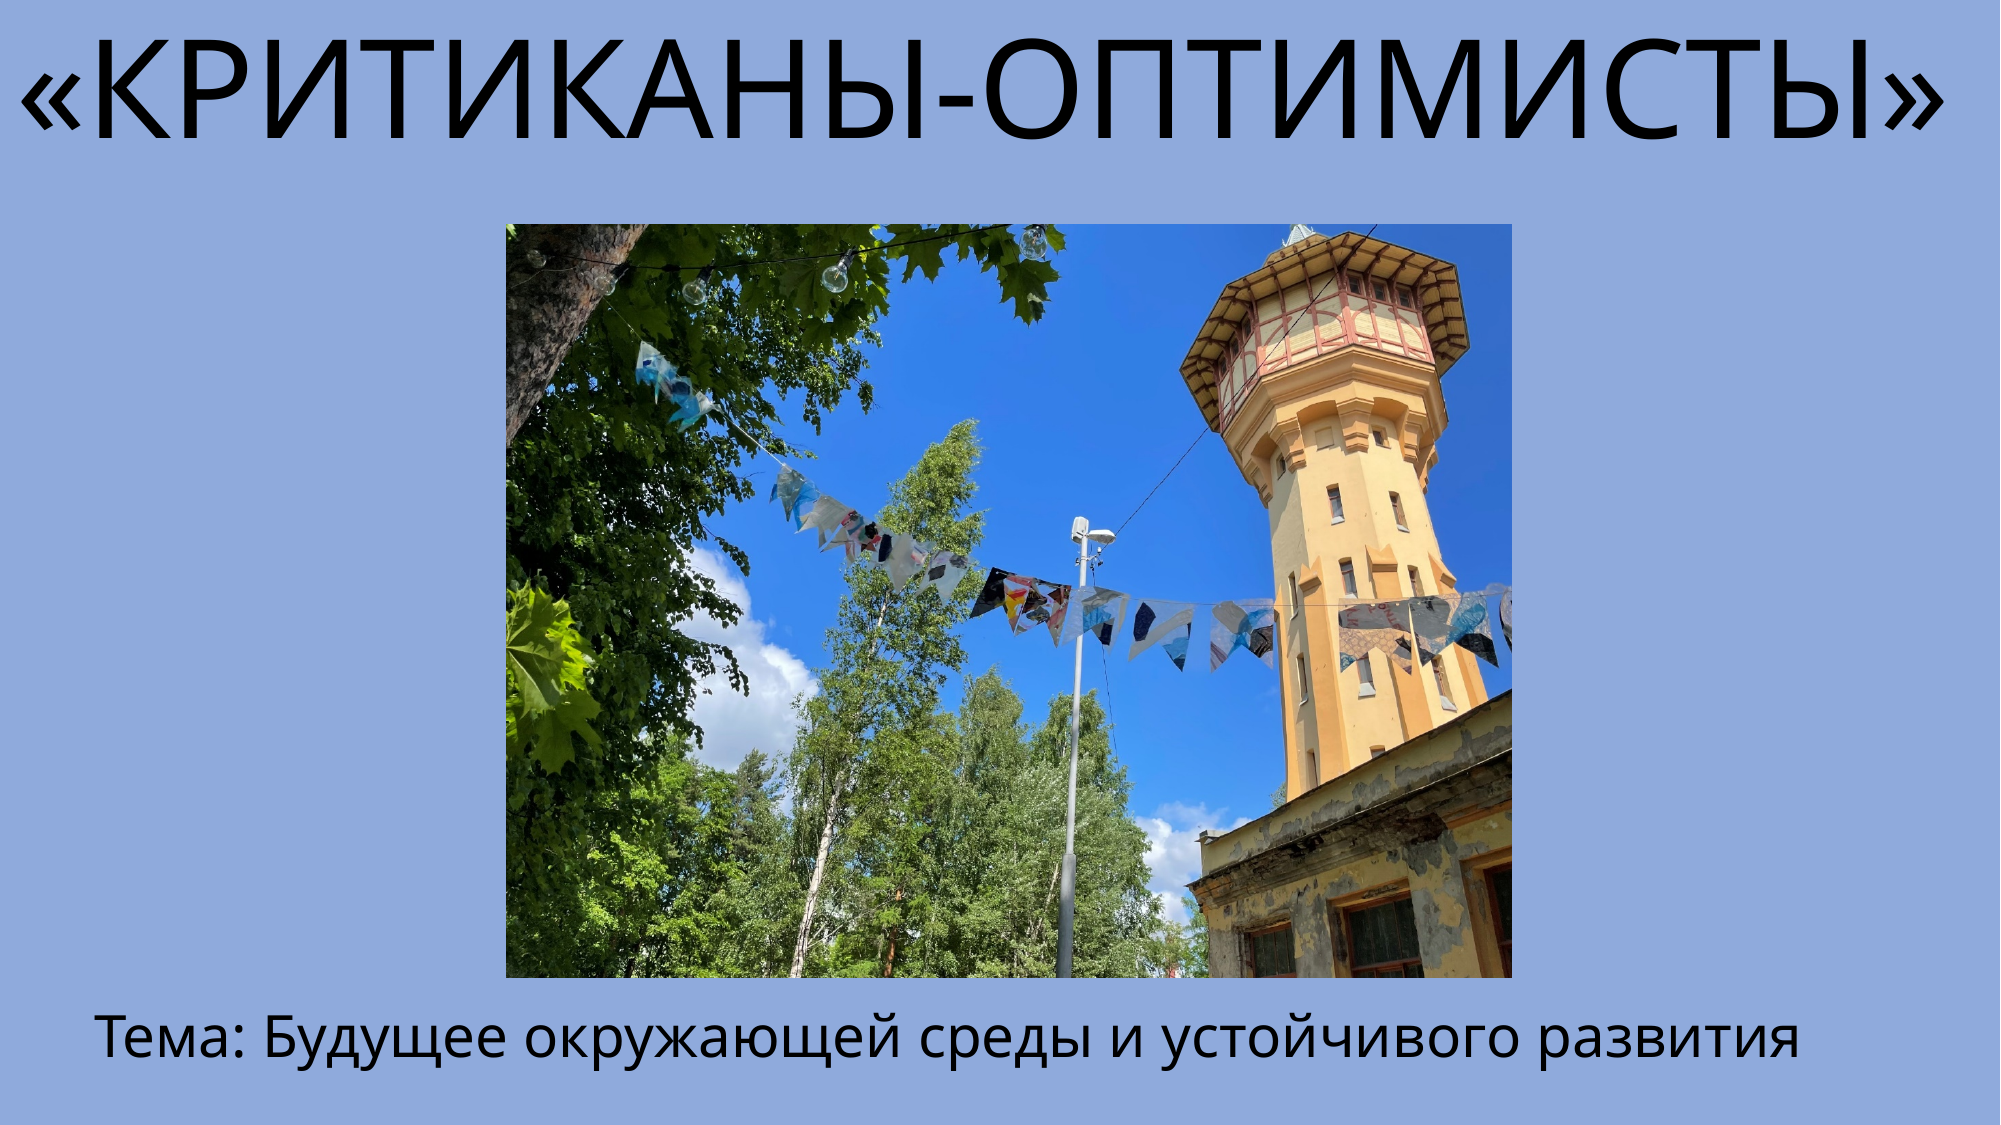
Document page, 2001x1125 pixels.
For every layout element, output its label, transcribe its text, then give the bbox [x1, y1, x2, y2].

text_box Тема: Будущее окружающей среды и устойчивого развития [69, 991, 1843, 1076]
subtitle «КРИТИКАНЫ-ОПТИМИСТЫ» [0, 12, 1967, 241]
picture [506, 224, 1512, 978]
